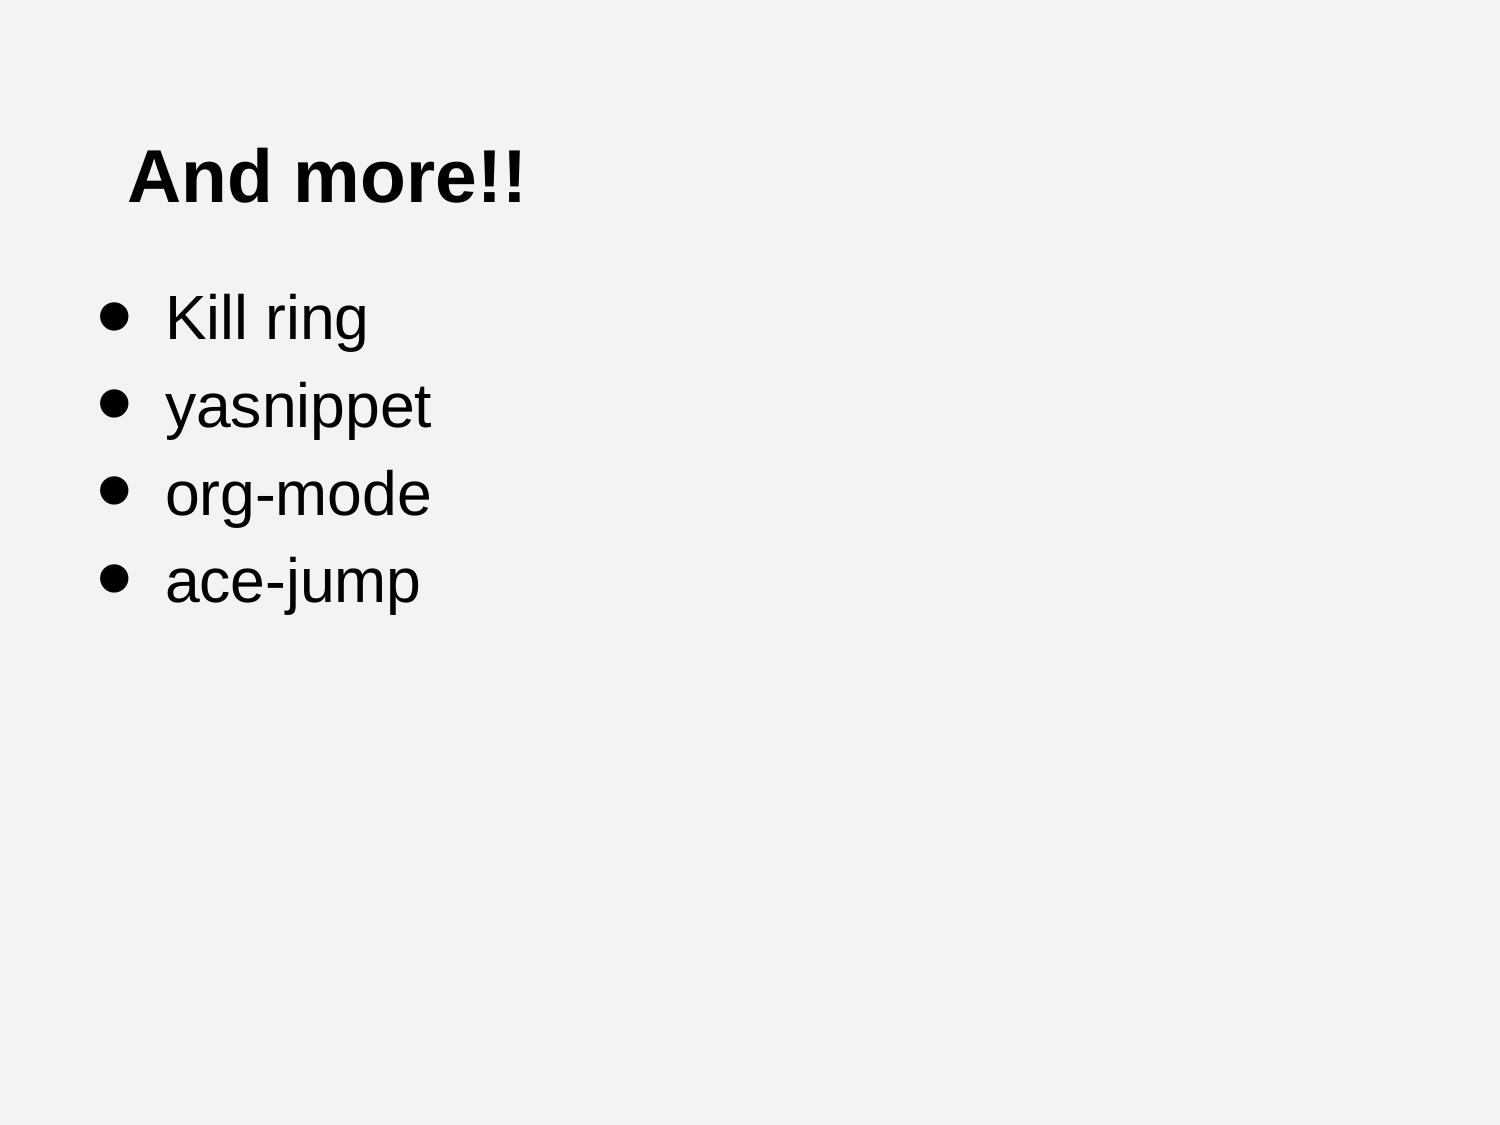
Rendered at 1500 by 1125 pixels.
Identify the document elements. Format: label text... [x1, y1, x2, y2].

list Kill ring yasnippet org-mode ace-jump [75, 262, 1425, 931]
title And more!! [75, 14, 1425, 233]
